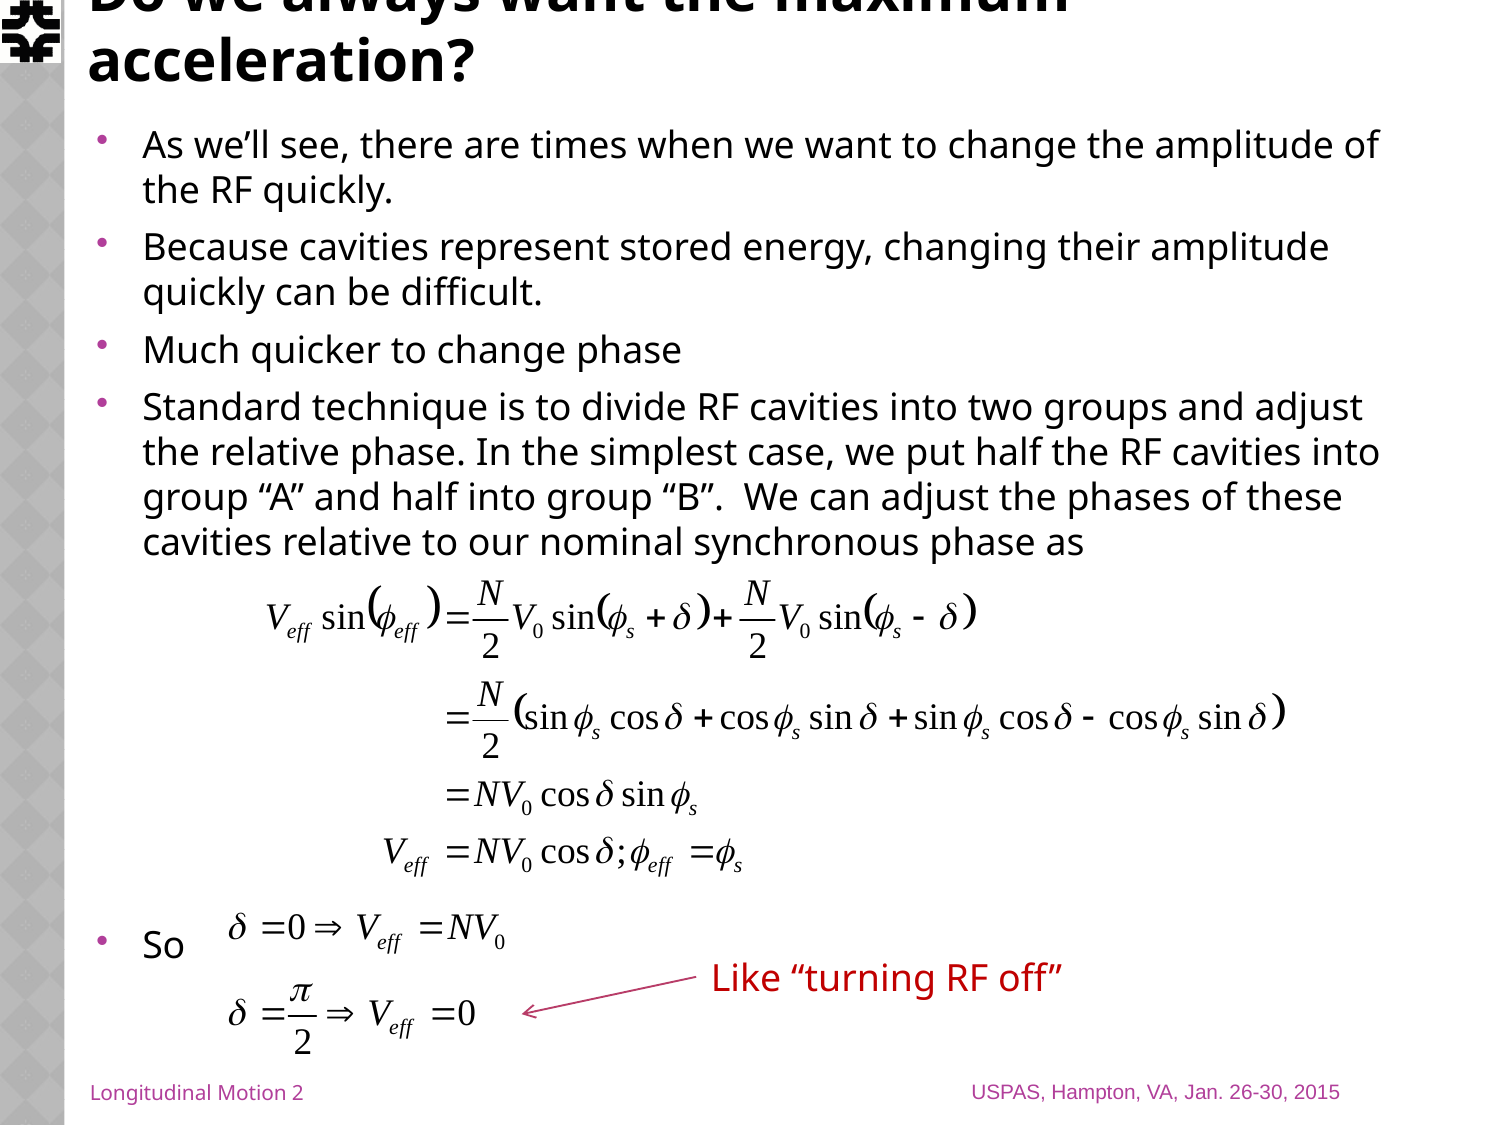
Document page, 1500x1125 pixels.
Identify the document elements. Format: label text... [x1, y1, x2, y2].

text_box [222, 904, 514, 1062]
picture [0, 0, 61, 63]
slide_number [941, 1077, 1355, 1104]
text_box Like “turning RF off” [696, 946, 1078, 1007]
list As we’ll see, there are times when we want to change the amplitude of the RF quickly. Because cavities represent stored energy, changing their amplitude quickly can be difficult. Much quicker to change phase Standard technique is to divide RF cavities into two groups and adjust the relative phase. In the simplest case, we put half the RF cavities into group “A” and half into group “B”. We can adjust the phases of these cavities relative to our nominal synchronous phase as So [82, 112, 1437, 336]
footer Longitudinal Motion 2 [75, 1075, 709, 1105]
title Do we always want the maximum acceleration? [80, 20, 1436, 93]
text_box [262, 567, 1288, 888]
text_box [521, 976, 695, 1015]
